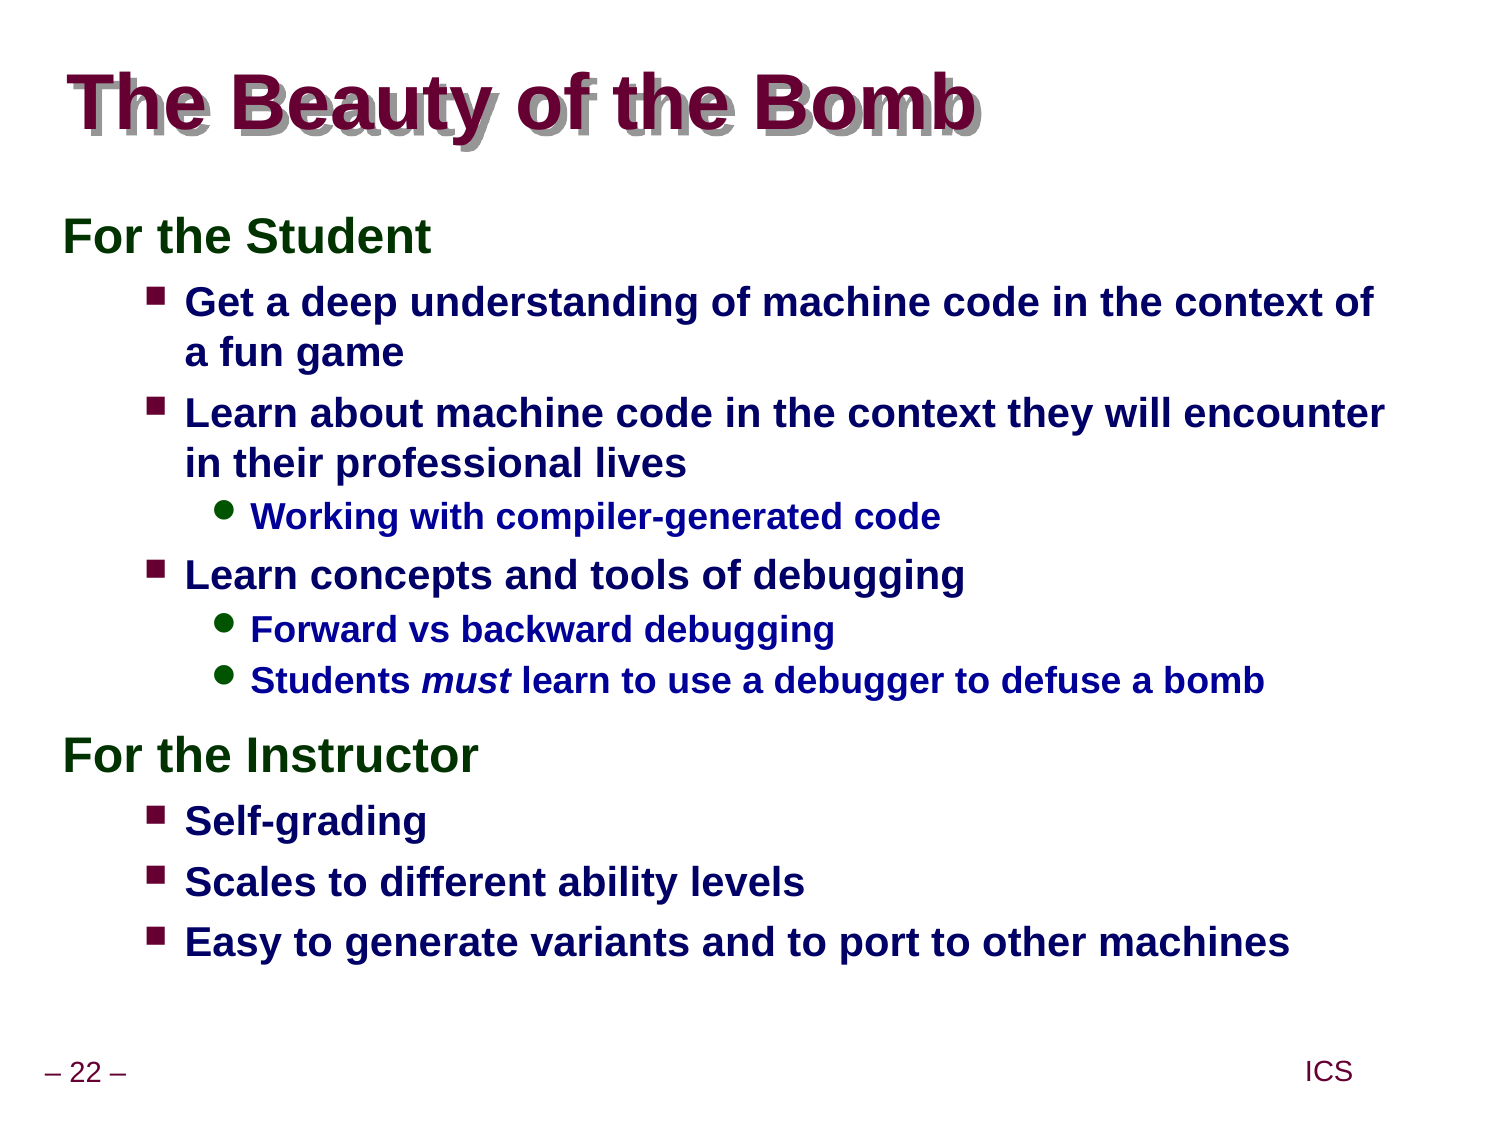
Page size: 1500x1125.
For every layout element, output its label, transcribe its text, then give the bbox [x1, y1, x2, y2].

list For the Student Get a deep understanding of machine code in the context of a fun game Learn about machine code in the context they will encounter in their professional lives Working with compiler-generated code Learn concepts and tools of debugging Forward vs backward debugging Students must learn to use a debugger to defuse a bomb For the Instructor Self-grading Scales to different ability levels Easy to generate variants and to port to other machines [47, 199, 1411, 1058]
title The Beauty of the Bomb [66, 40, 1497, 169]
